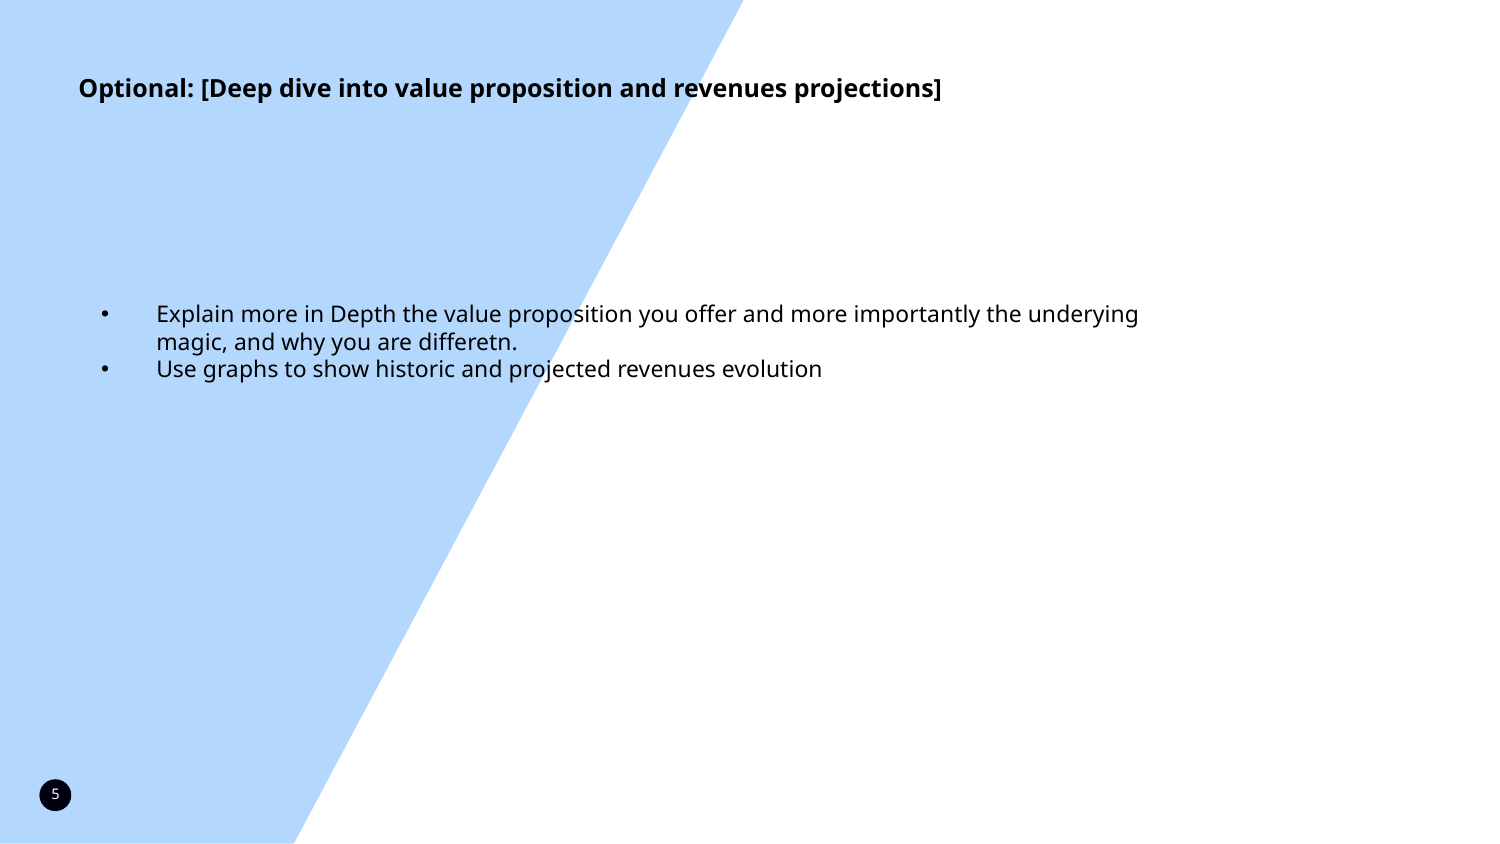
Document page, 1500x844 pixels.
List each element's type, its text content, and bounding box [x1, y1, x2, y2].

text_box Optional: [Deep dive into value proposition and revenues projections] [63, 65, 970, 110]
slide_number 5 [27, 779, 84, 812]
list Explain more in Depth the value proposition you offer and more importantly the underying magic, and why you are differetn. Use graphs to show historic and projected revenues evolution [66, 284, 1222, 727]
